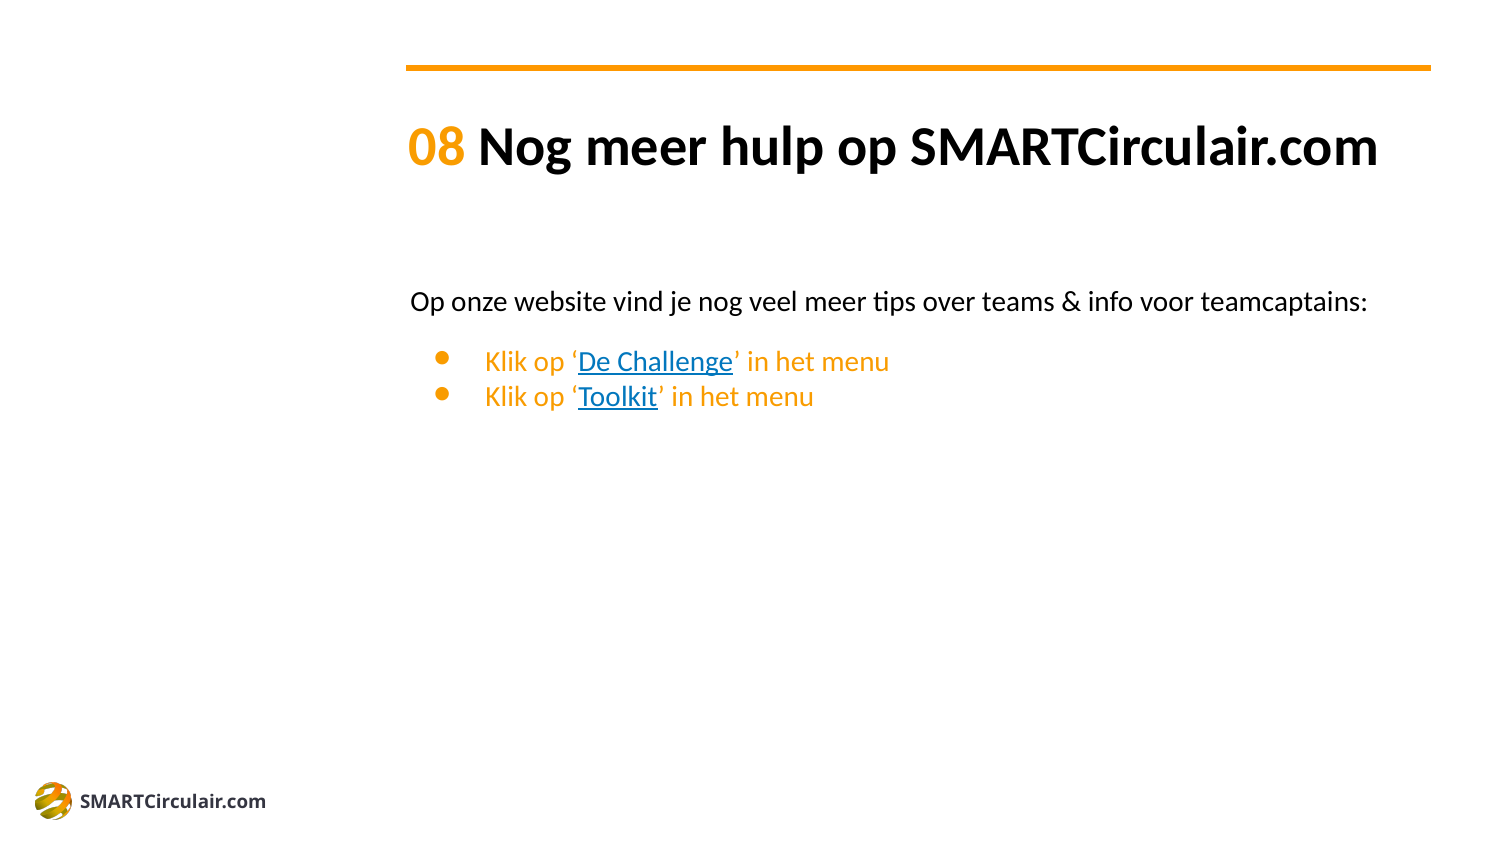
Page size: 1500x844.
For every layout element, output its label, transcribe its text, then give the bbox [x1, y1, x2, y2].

title 08 Nog meer hulp op SMARTCirculair.com [393, 94, 1431, 199]
list Op onze website vind je nog veel meer tips over teams & info voor teamcaptains: Klik op ‘De Challenge’ in het menu Klik op ‘Toolkit’ in het menu [395, 261, 1433, 755]
picture [35, 782, 72, 820]
